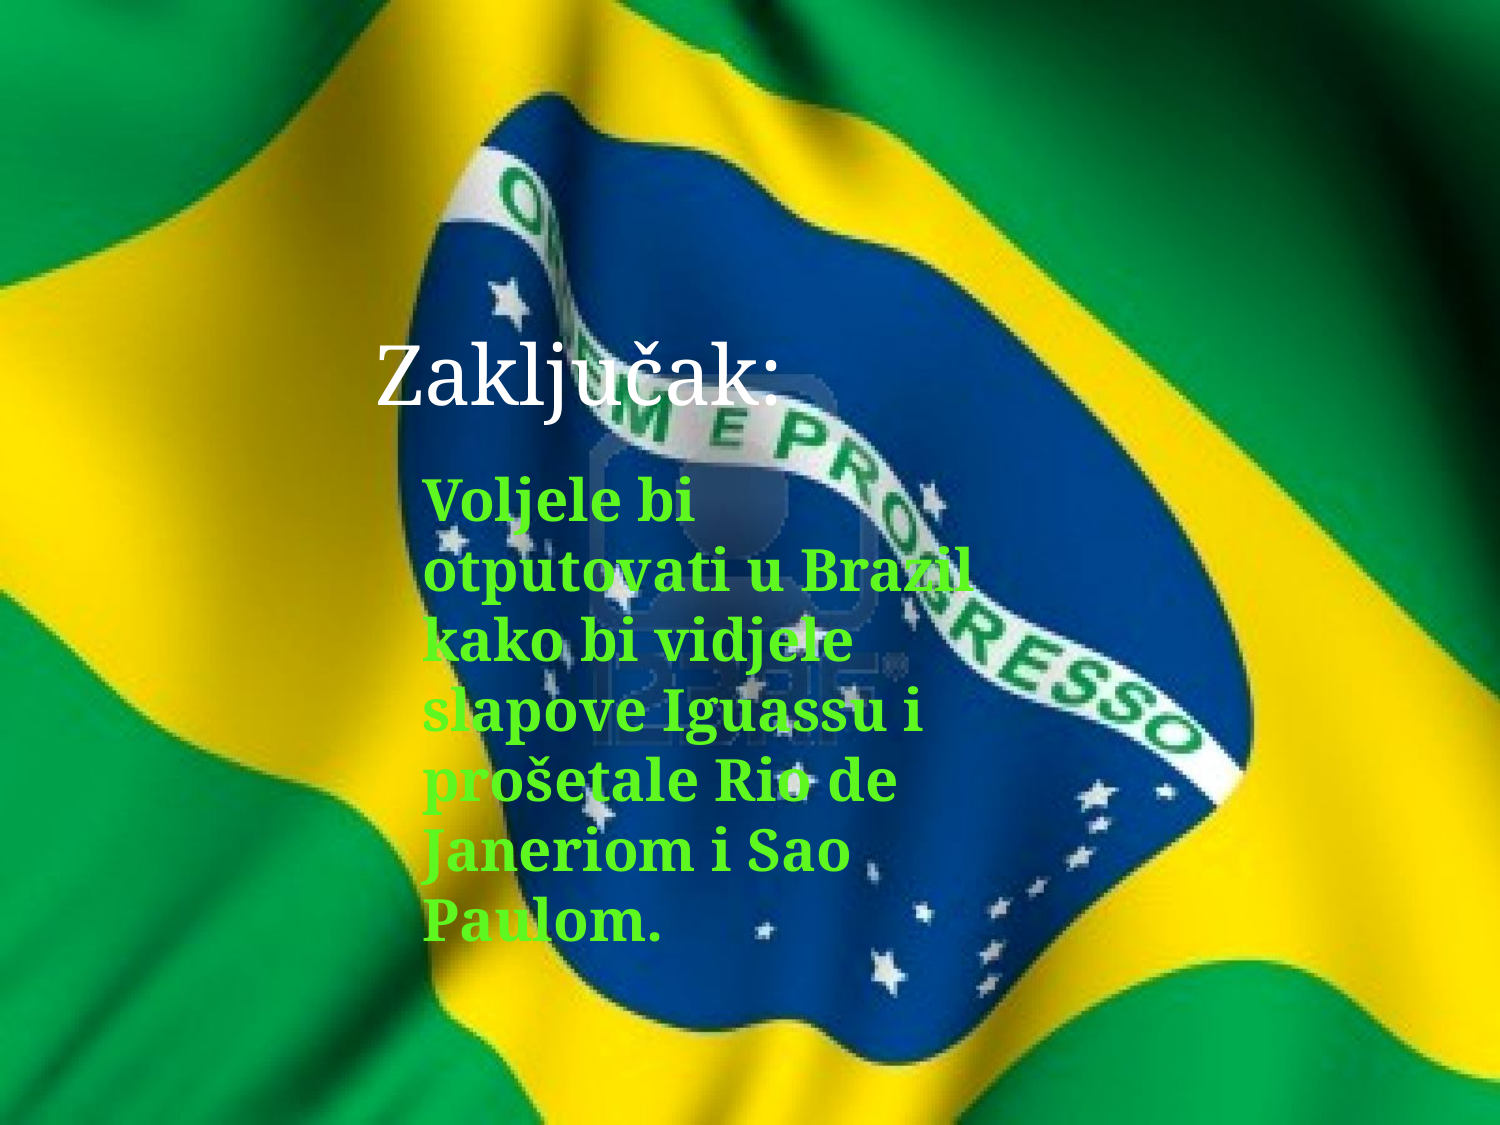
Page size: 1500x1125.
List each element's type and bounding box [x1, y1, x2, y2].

list [0, 0, 1500, 1125]
